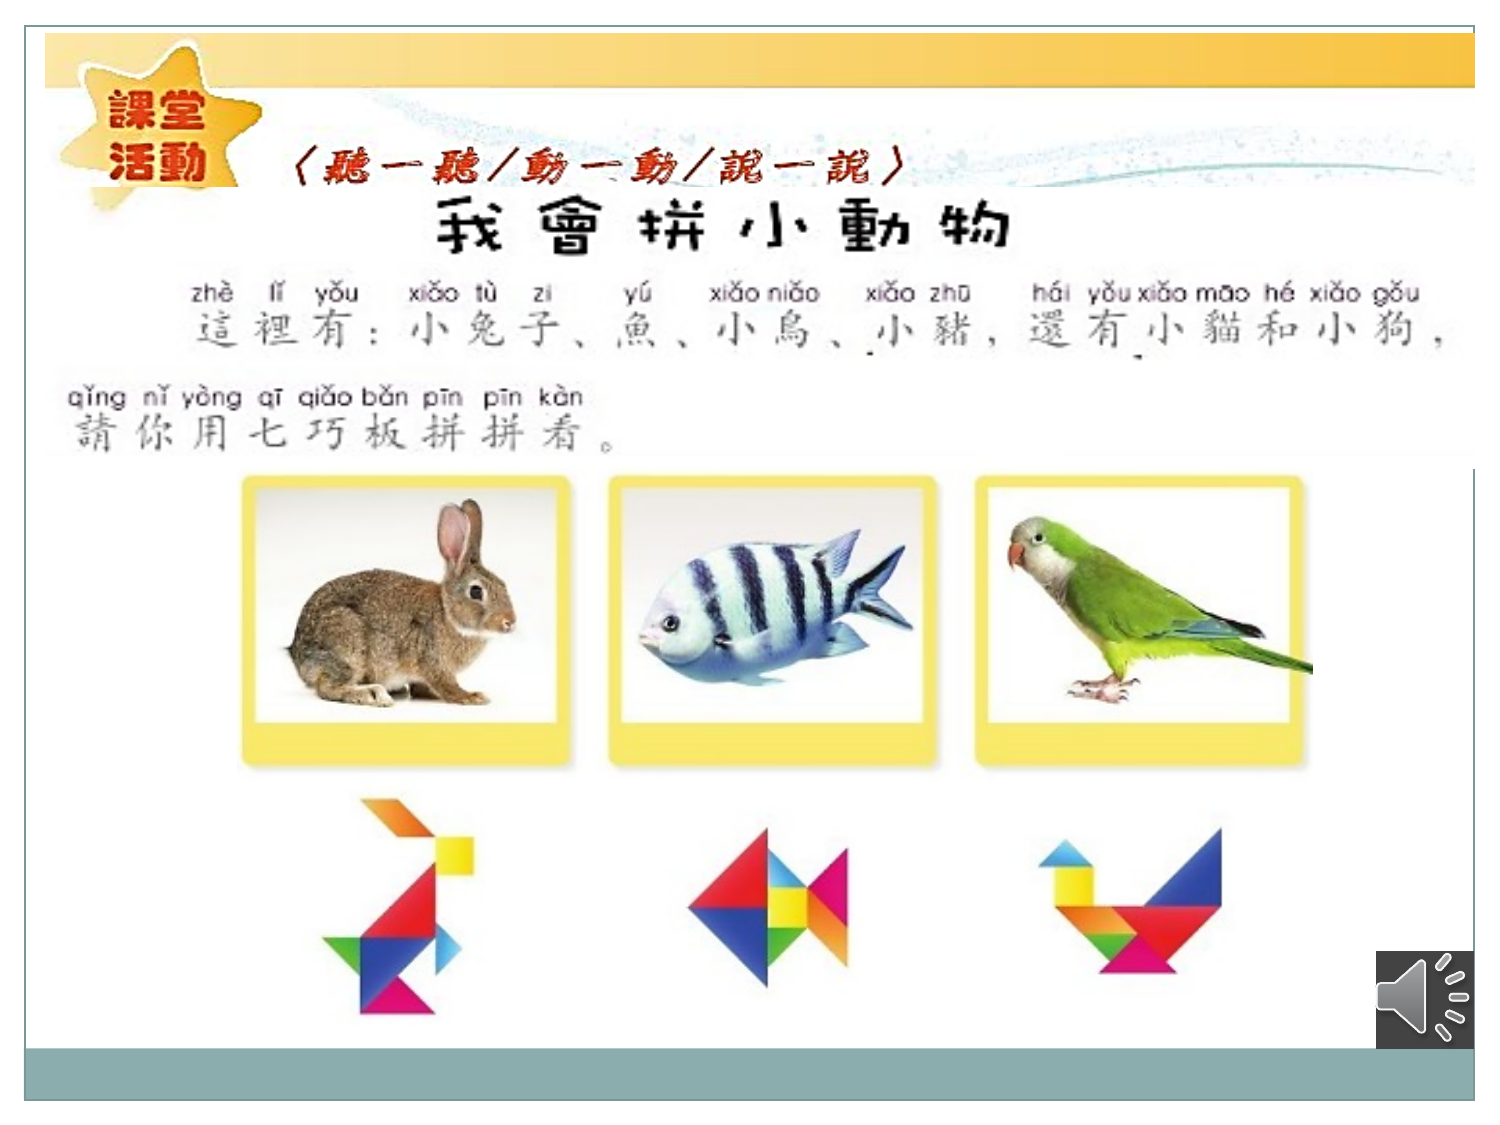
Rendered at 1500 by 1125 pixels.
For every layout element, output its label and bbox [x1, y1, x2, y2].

picture [44, 33, 1476, 1025]
picture [1374, 949, 1476, 1051]
